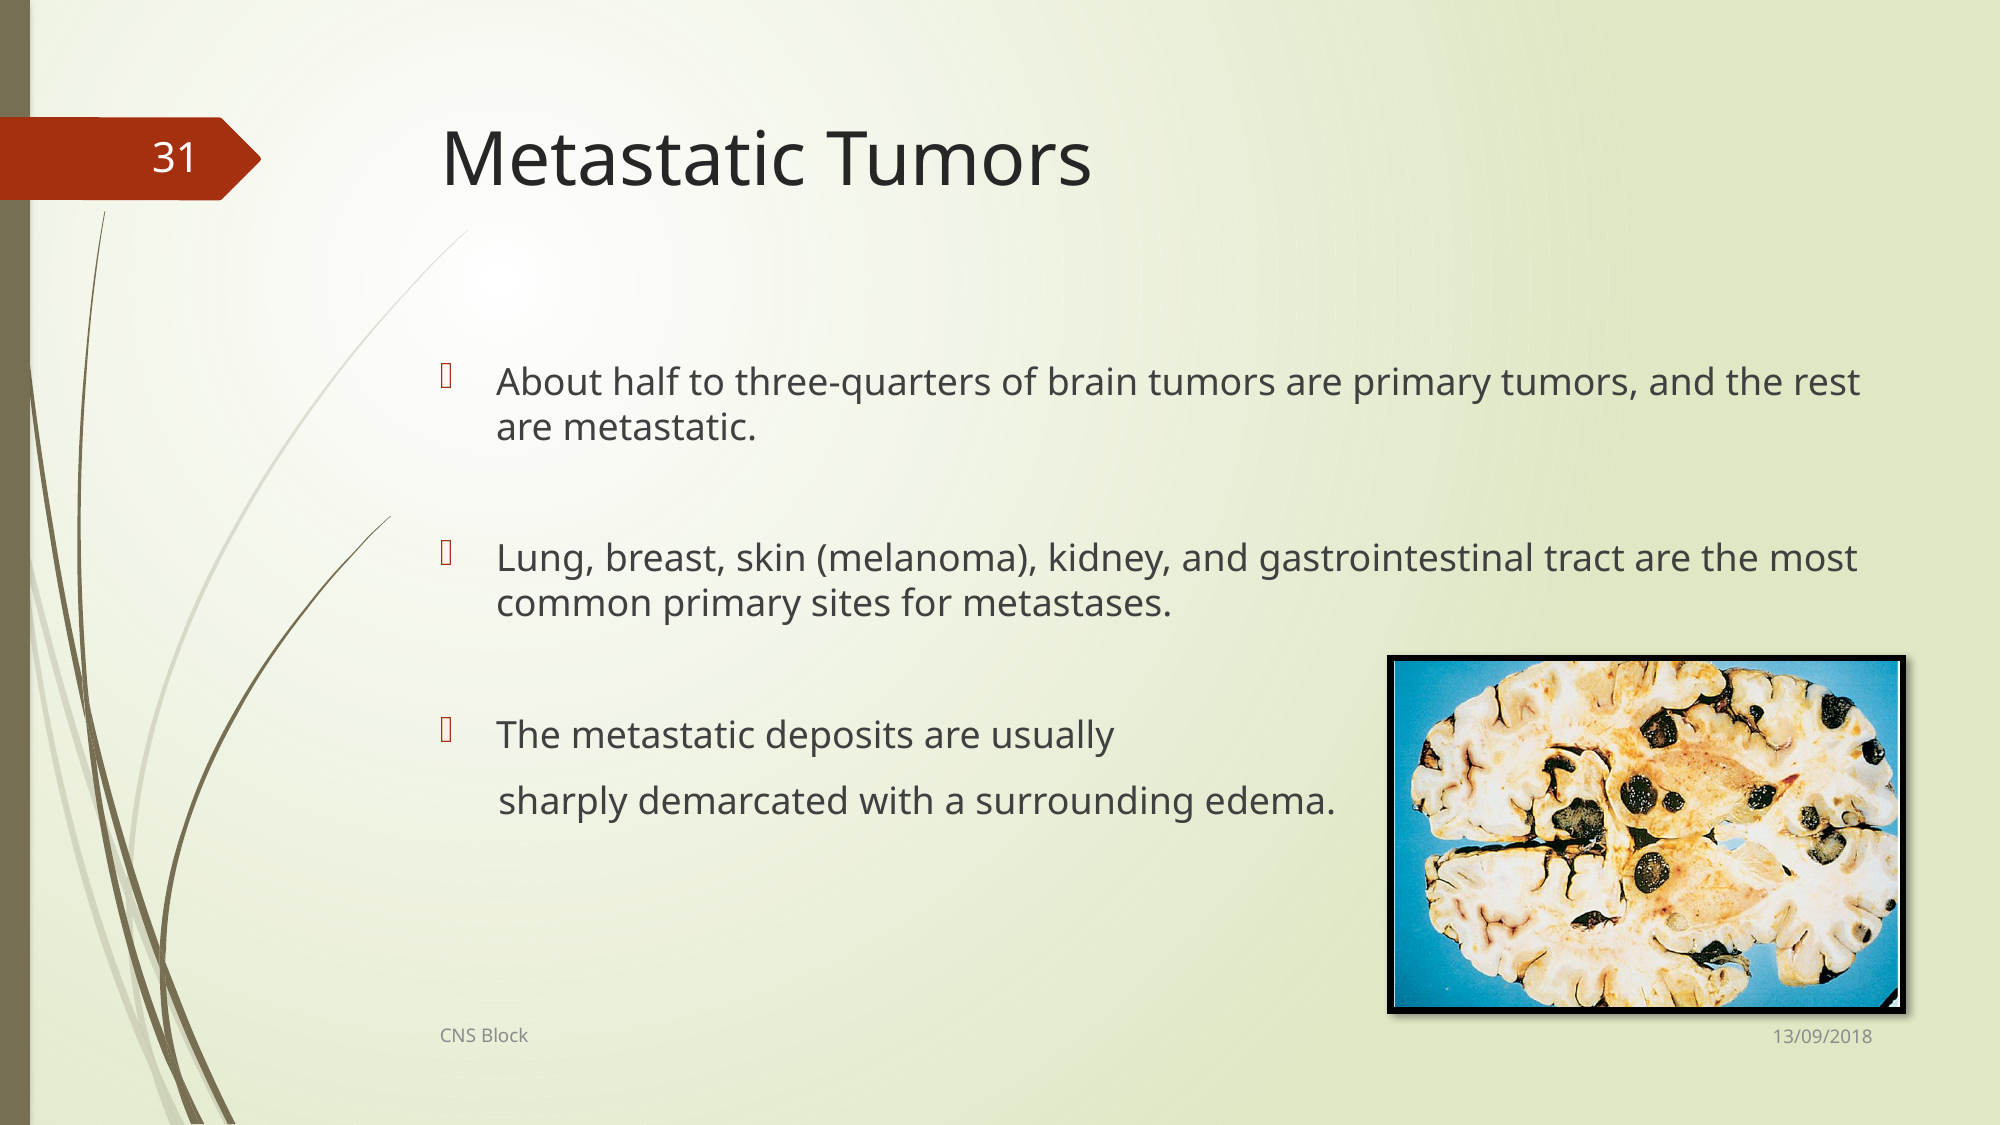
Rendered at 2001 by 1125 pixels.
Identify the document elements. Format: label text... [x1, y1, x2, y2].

slide_number 31 [87, 129, 216, 190]
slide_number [1699, 1023, 1888, 1067]
list About half to three-quarters of brain tumors are primary tumors, and the rest are metastatic. Lung, breast, skin (melanoma), kidney, and gastrointestinal tract are the most common primary sites for metastases. The metastatic deposits are usually sharply demarcated with a surrounding edema. [424, 350, 1888, 970]
footer CNS Block [424, 1006, 1675, 1067]
picture [1401, 660, 1901, 1008]
title Metastatic Tumors [425, 102, 1888, 313]
